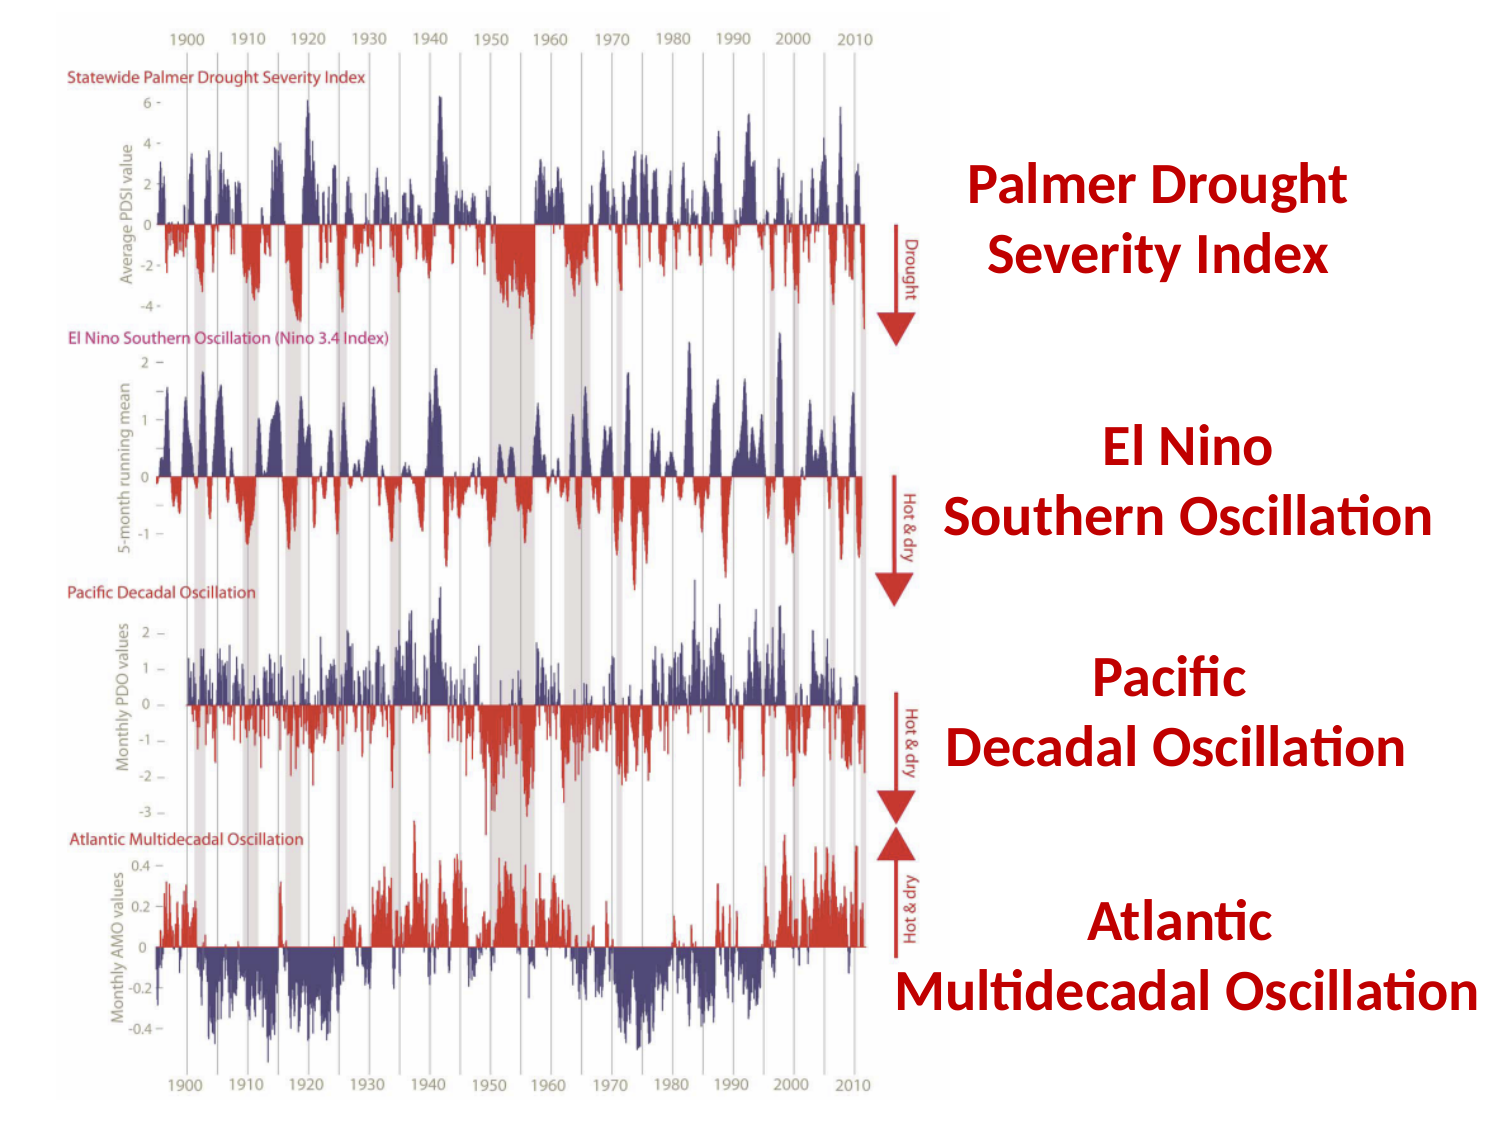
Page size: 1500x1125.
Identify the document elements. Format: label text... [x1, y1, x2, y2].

text_box Atlantic Multidecadal Oscillation [954, 874, 1495, 1030]
text_box El Nino Southern Oscillation [954, 399, 1449, 555]
text_box Palmer Drought Severity Index [954, 137, 1364, 293]
picture [56, 12, 951, 1101]
text_box Pacific Decadal Oscillation [954, 630, 1422, 786]
